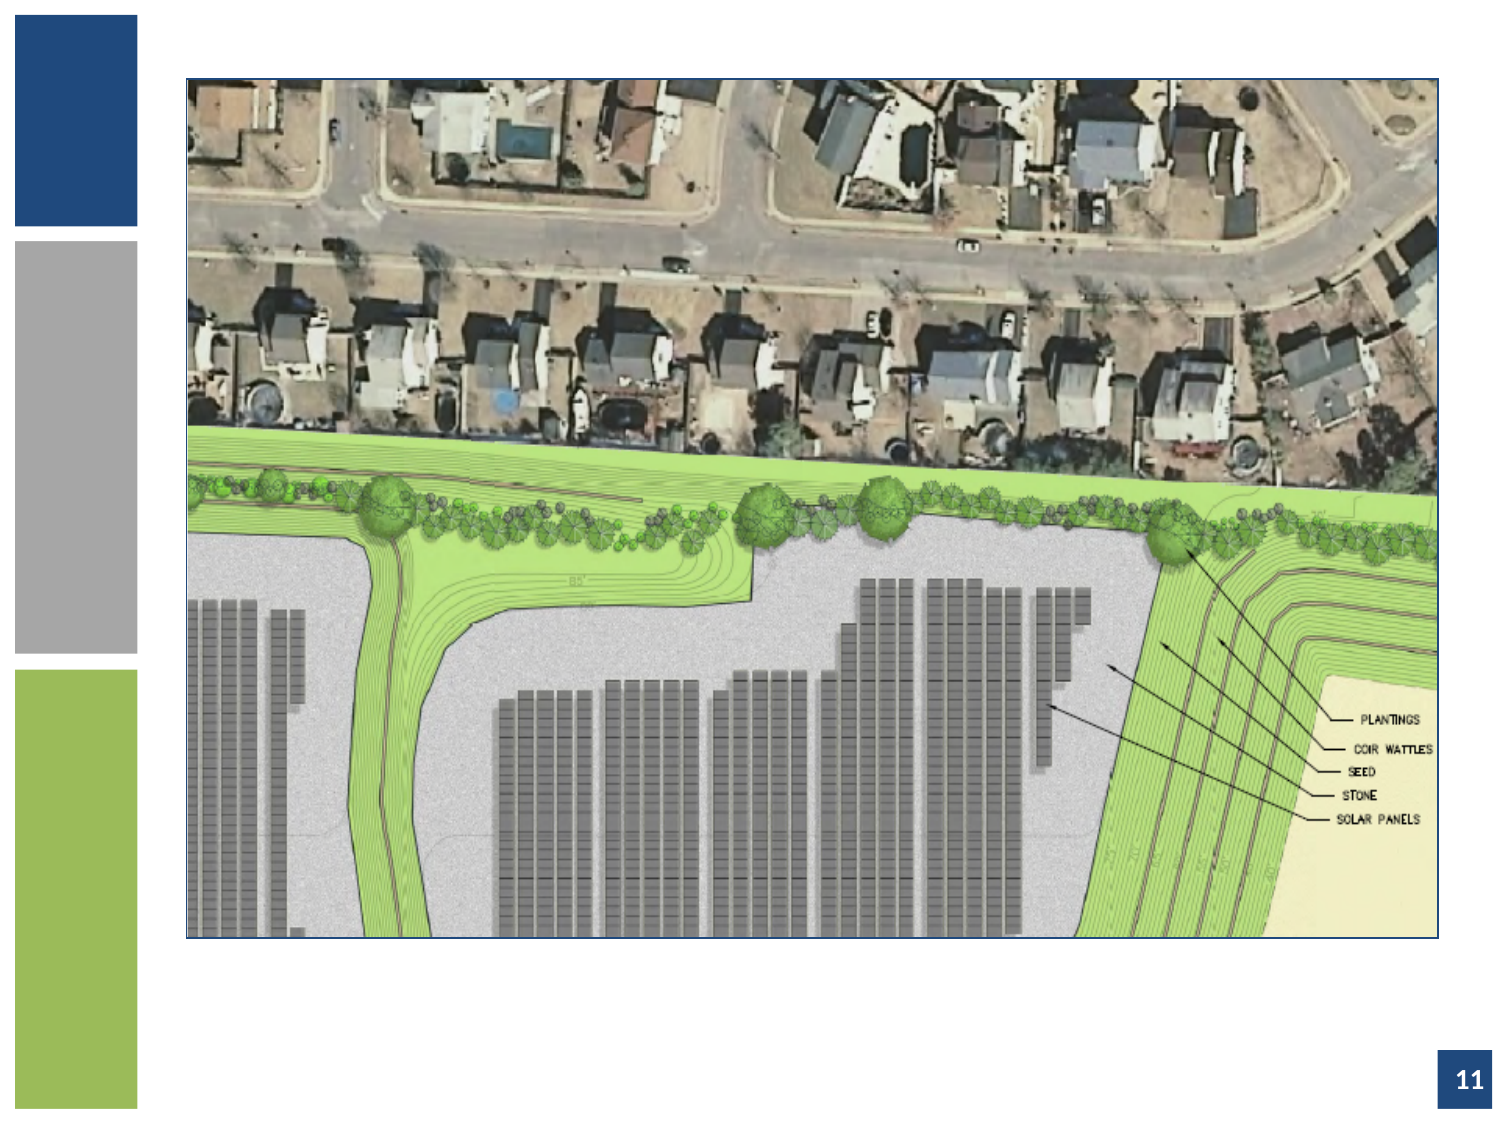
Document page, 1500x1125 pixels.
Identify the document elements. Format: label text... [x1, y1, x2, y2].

picture [187, 79, 1438, 938]
slide_number 11 [1149, 1048, 1500, 1109]
